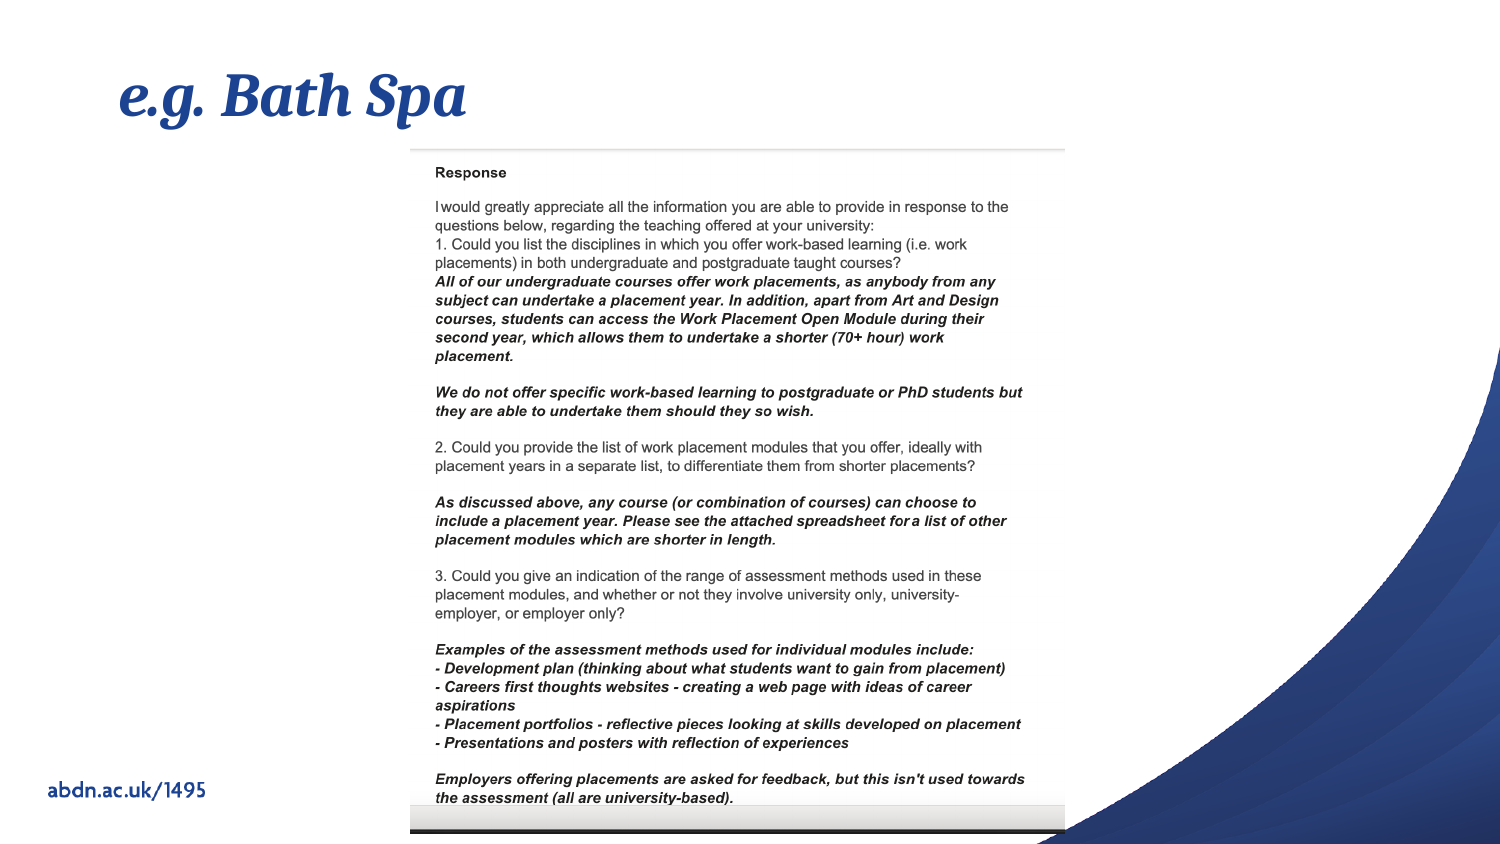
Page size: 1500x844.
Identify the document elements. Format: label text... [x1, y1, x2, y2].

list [410, 148, 1065, 834]
title e.g. Bath Spa [103, 45, 1372, 149]
picture [0, 0, 1500, 844]
